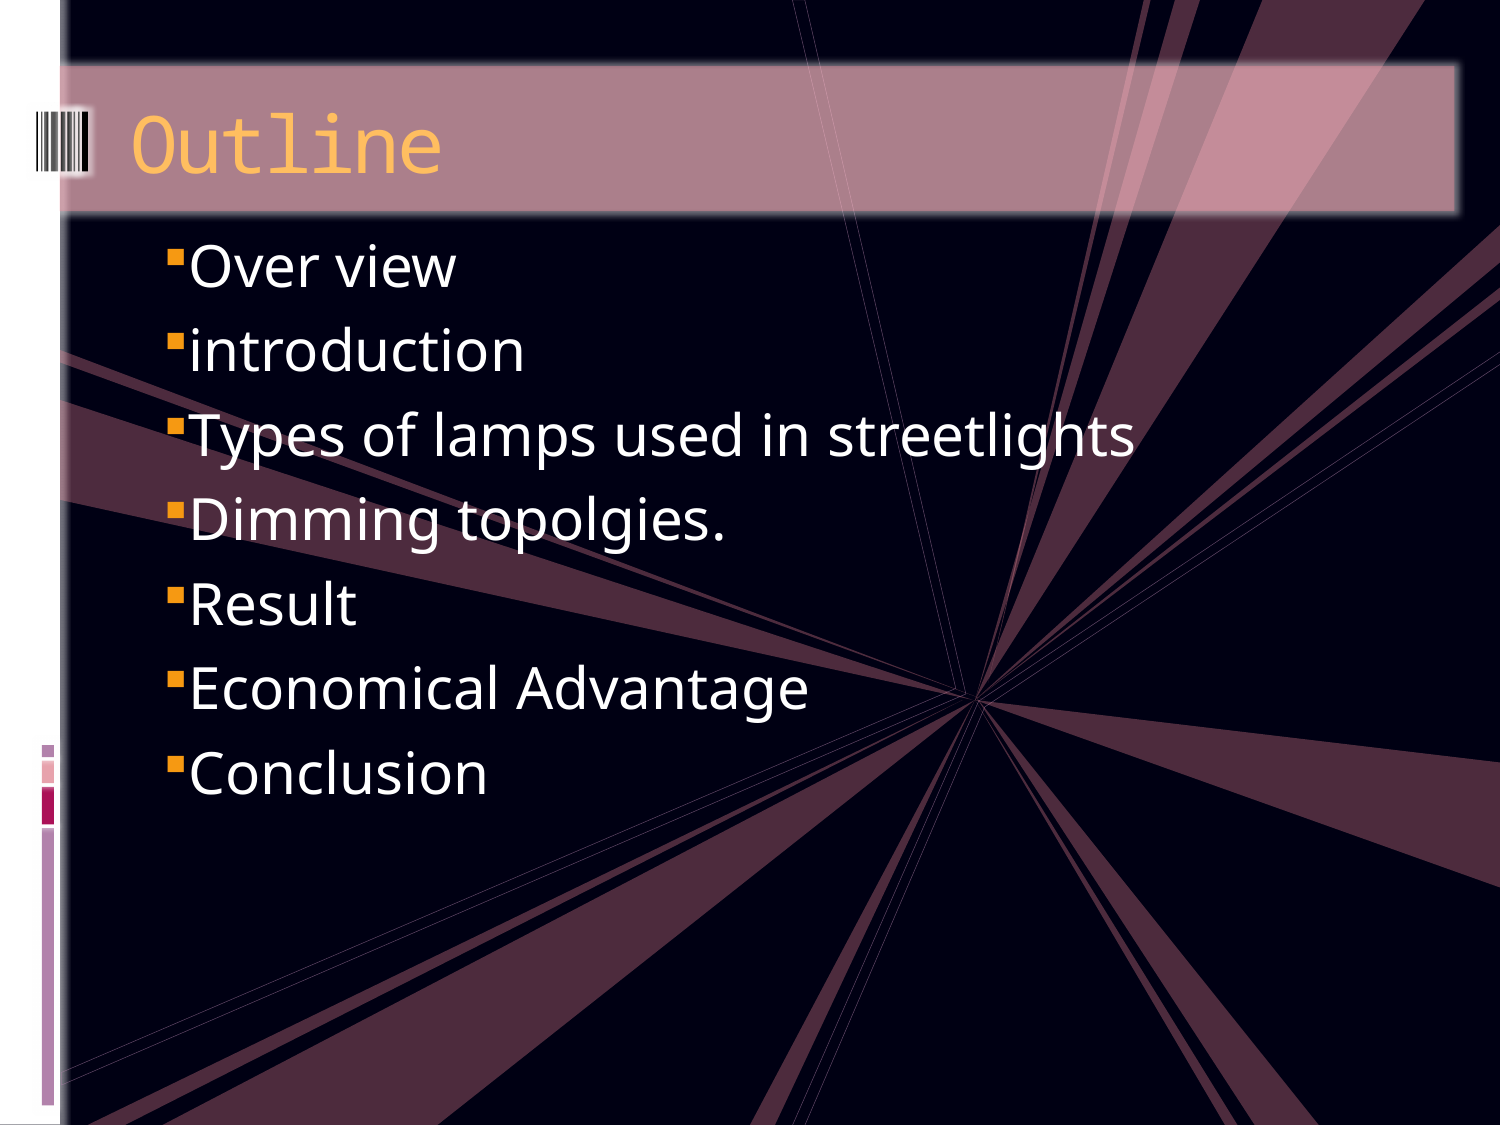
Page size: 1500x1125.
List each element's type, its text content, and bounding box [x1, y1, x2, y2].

title Outline [115, 83, 1454, 212]
list Over view introduction Types of lamps used in streetlights Dimming topolgies. Result Economical Advantage Conclusion [140, 221, 1267, 1125]
